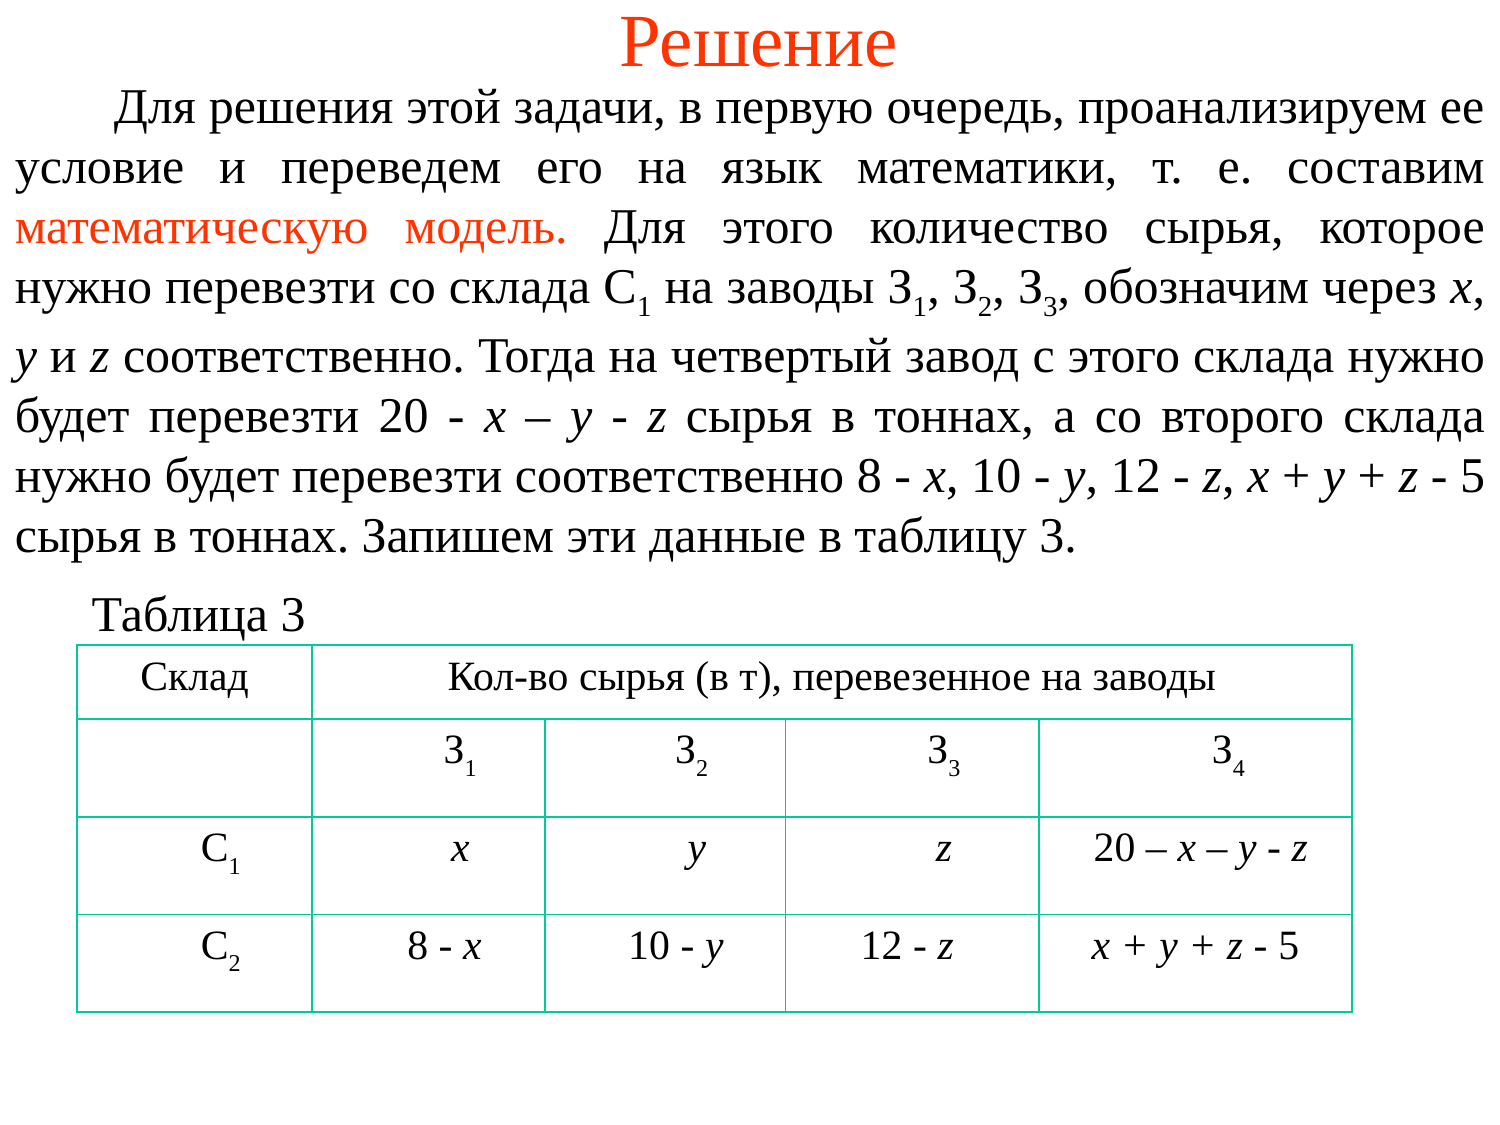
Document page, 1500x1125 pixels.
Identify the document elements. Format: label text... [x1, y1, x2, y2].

table_cell [78, 720, 311, 816]
table_cell x [313, 818, 544, 914]
table_cell 8 - x [313, 915, 544, 1011]
table_cell З4 [1040, 720, 1351, 816]
text_box Таблица 3 [76, 574, 491, 649]
table_cell С2 [78, 915, 311, 1011]
table_cell 20 – x – y - z [1040, 818, 1351, 914]
table_cell З2 [546, 720, 785, 816]
table_header Кол-во сырья (в т), перевезенное на заводы [313, 646, 1351, 718]
table_cell З1 [313, 720, 544, 816]
title Решение [64, 0, 1453, 66]
table_cell 12 - z [786, 915, 1038, 1011]
table_cell z [786, 818, 1038, 914]
table_cell y [546, 818, 785, 914]
table_cell С1 [78, 818, 311, 914]
table_cell 10 - y [546, 915, 785, 1011]
table_header Склад [78, 649, 311, 718]
text_box Для решения этой задачи, в первую очередь, проанализируем ее условие и переведем его на язык математики, т. е. составим математическую модель. Для этого количество сырья, которое нужно перевезти со склада С1 на заводы З1, З2, З3, обозначим через x, y и z соответственно. Тогда на четвертый завод с этого склада нужно будет перевезти 20 - x – y - z сырья в тоннах, а со второго склада нужно будет перевезти соответственно 8 - x, 10 - y, 12 - z, x + y + z - 5 сырья в тоннах. Запишем эти данные в таблицу 3. [0, 66, 1500, 570]
table_cell З3 [786, 720, 1038, 816]
table_cell x + y + z - 5 [1040, 915, 1351, 1011]
